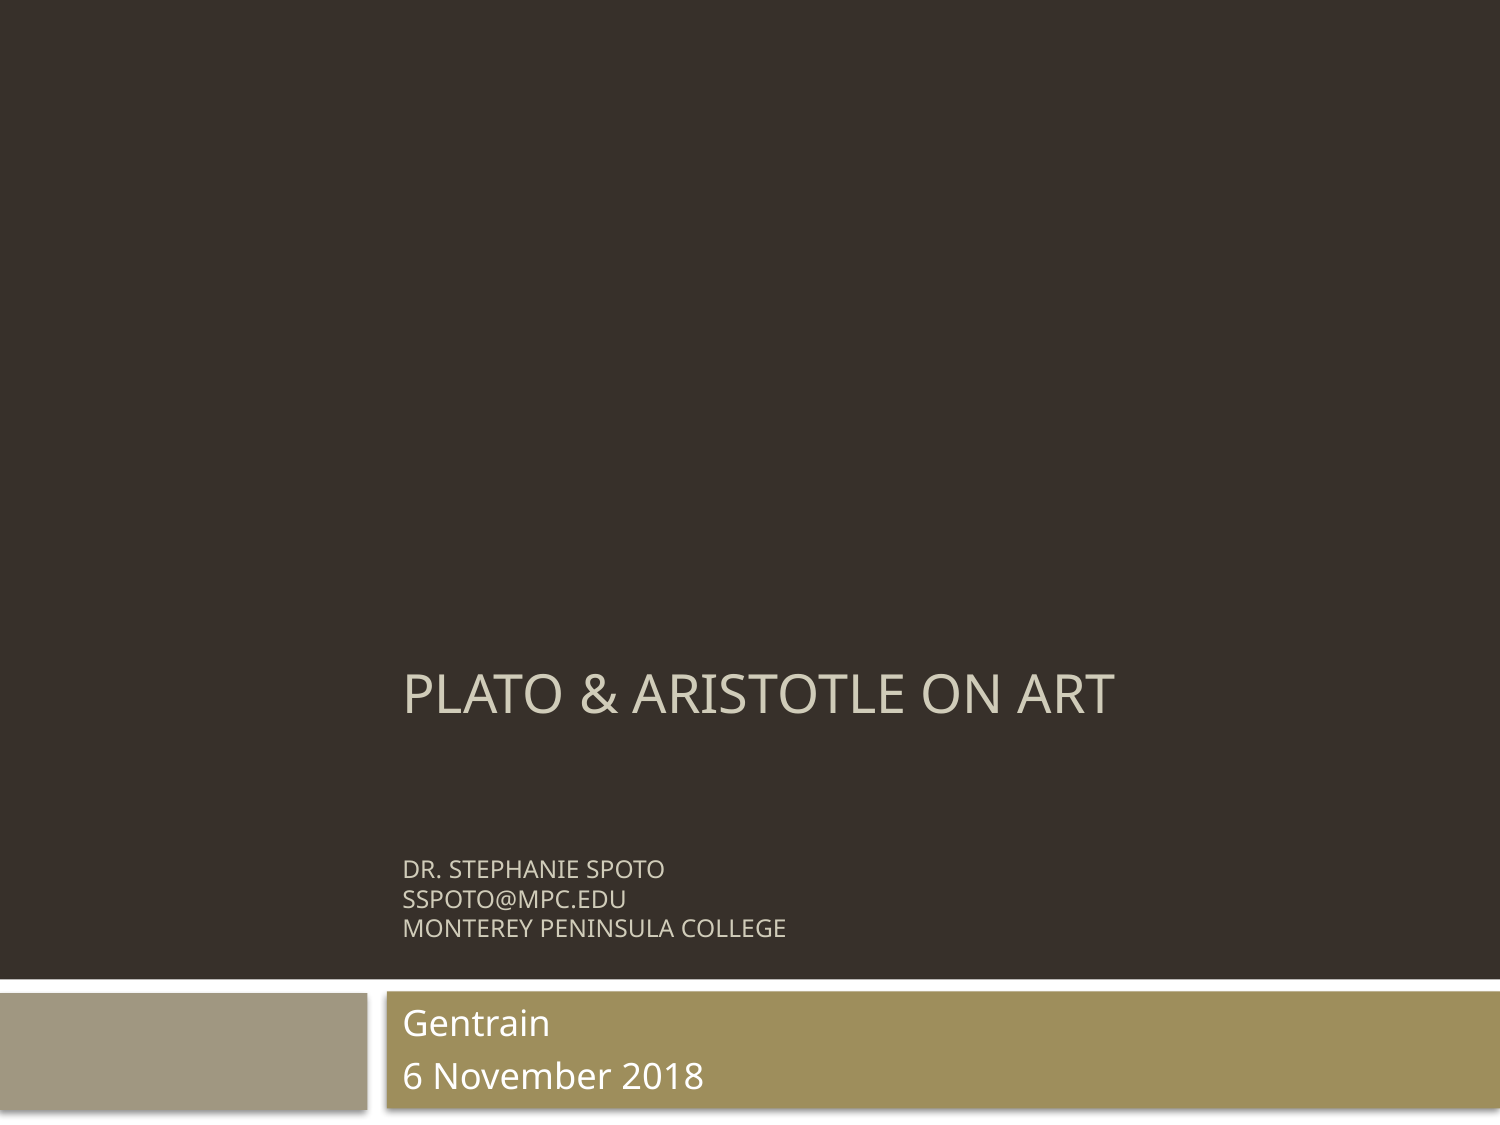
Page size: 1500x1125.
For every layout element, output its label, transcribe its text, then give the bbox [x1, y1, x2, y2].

subtitle Gentrain 6 November 2018 [387, 992, 1488, 1105]
title Plato & Aristotle on art Dr. Stephanie Spoto sspoto@mpc.edu Monterey Peninsula College [387, 650, 1450, 950]
